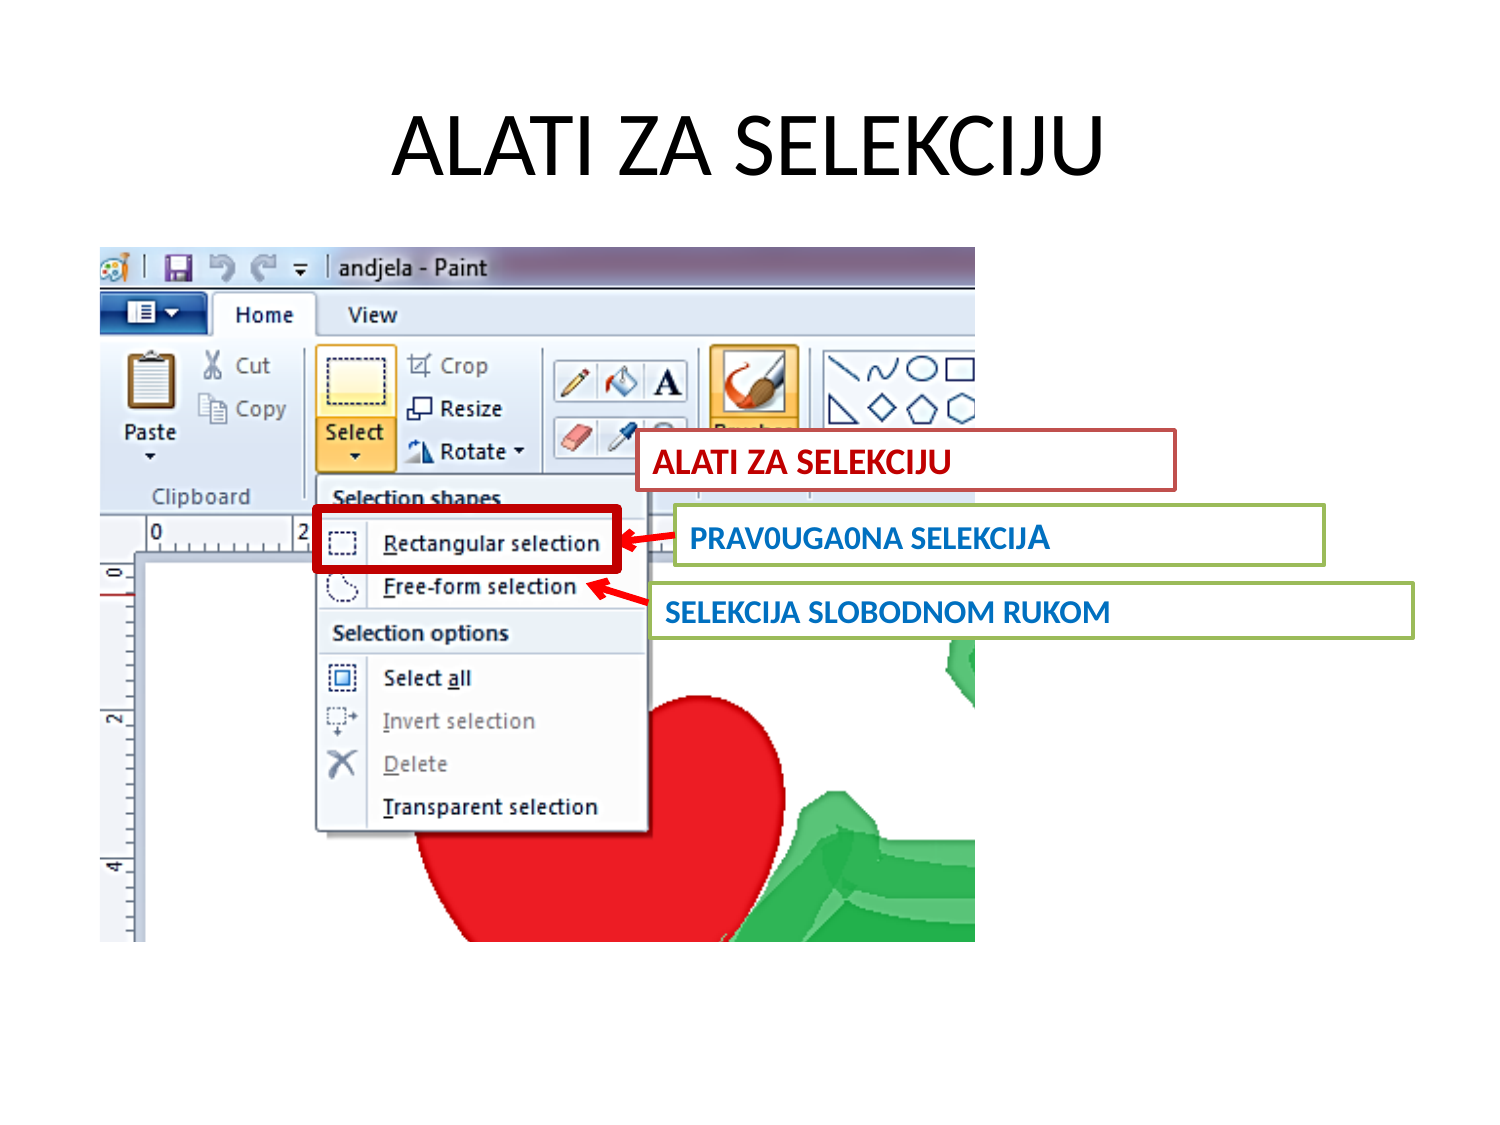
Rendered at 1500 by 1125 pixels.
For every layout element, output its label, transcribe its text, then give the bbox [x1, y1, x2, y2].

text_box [99, 224, 1414, 942]
title ALATI ZA SELEKCIJU [75, 45, 1425, 233]
